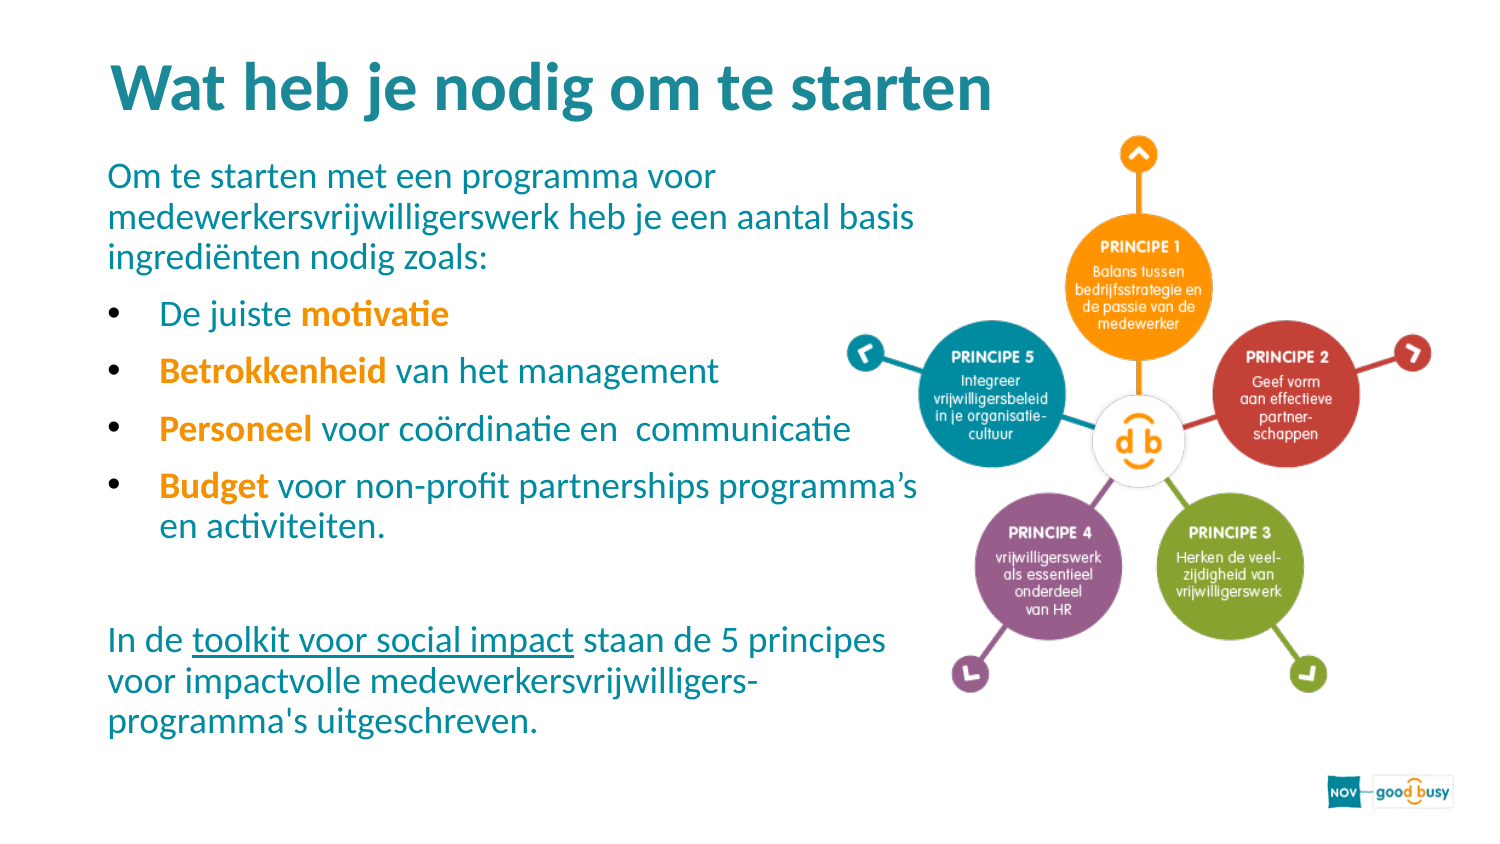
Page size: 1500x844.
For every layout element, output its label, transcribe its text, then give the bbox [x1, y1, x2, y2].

picture [778, 88, 1500, 810]
text_box Wat heb je nodig om te starten [98, 22, 1390, 155]
list Om te starten met een programma voor medewerkersvrijwilligerswerk heb je een aantal basis ingrediënten nodig zoals: De juiste motivatie Betrokkenheid van het management Personeel voor coördinatie en communicatie Budget voor non-profit partnerships programma’s en activiteiten. In de toolkit voor social impact staan de 5 principes voor impactvolle medewerkersvrijwilligers-programma's uitgeschreven. [73, 150, 773, 687]
